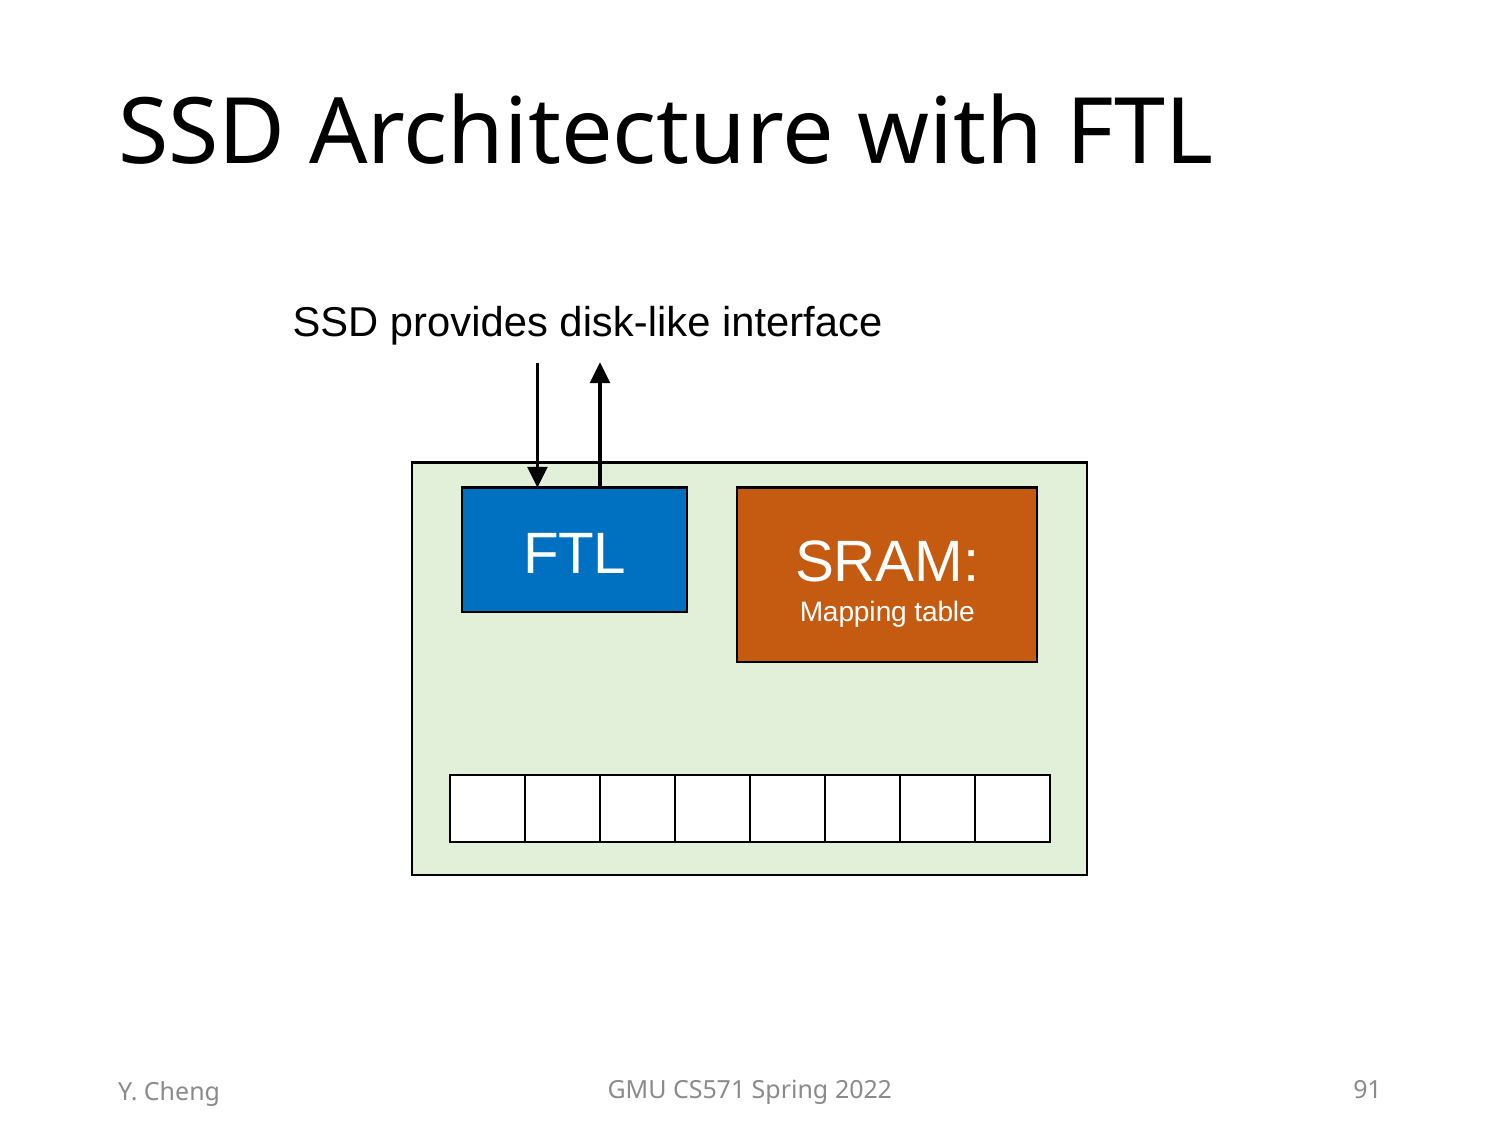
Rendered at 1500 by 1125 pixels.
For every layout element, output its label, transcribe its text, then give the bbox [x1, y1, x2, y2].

text_box [899, 774, 974, 843]
slide_number Y. Cheng [103, 1060, 441, 1121]
text_box [824, 774, 899, 843]
text_box SSD provides disk-like interface [277, 287, 898, 353]
text_box [974, 774, 1051, 843]
text_box [449, 774, 524, 843]
text_box [674, 774, 749, 843]
slide_number 91 [1059, 1060, 1397, 1121]
text_box [749, 774, 824, 843]
text_box [599, 774, 674, 843]
title SSD Architecture with FTL [103, 25, 1397, 243]
text_box [524, 774, 599, 843]
footer GMU CS571 Spring 2022 [496, 1060, 1004, 1121]
text_box SRAM: Mapping table [736, 486, 1038, 663]
text_box FTL [461, 486, 688, 613]
text_box [411, 461, 1088, 876]
